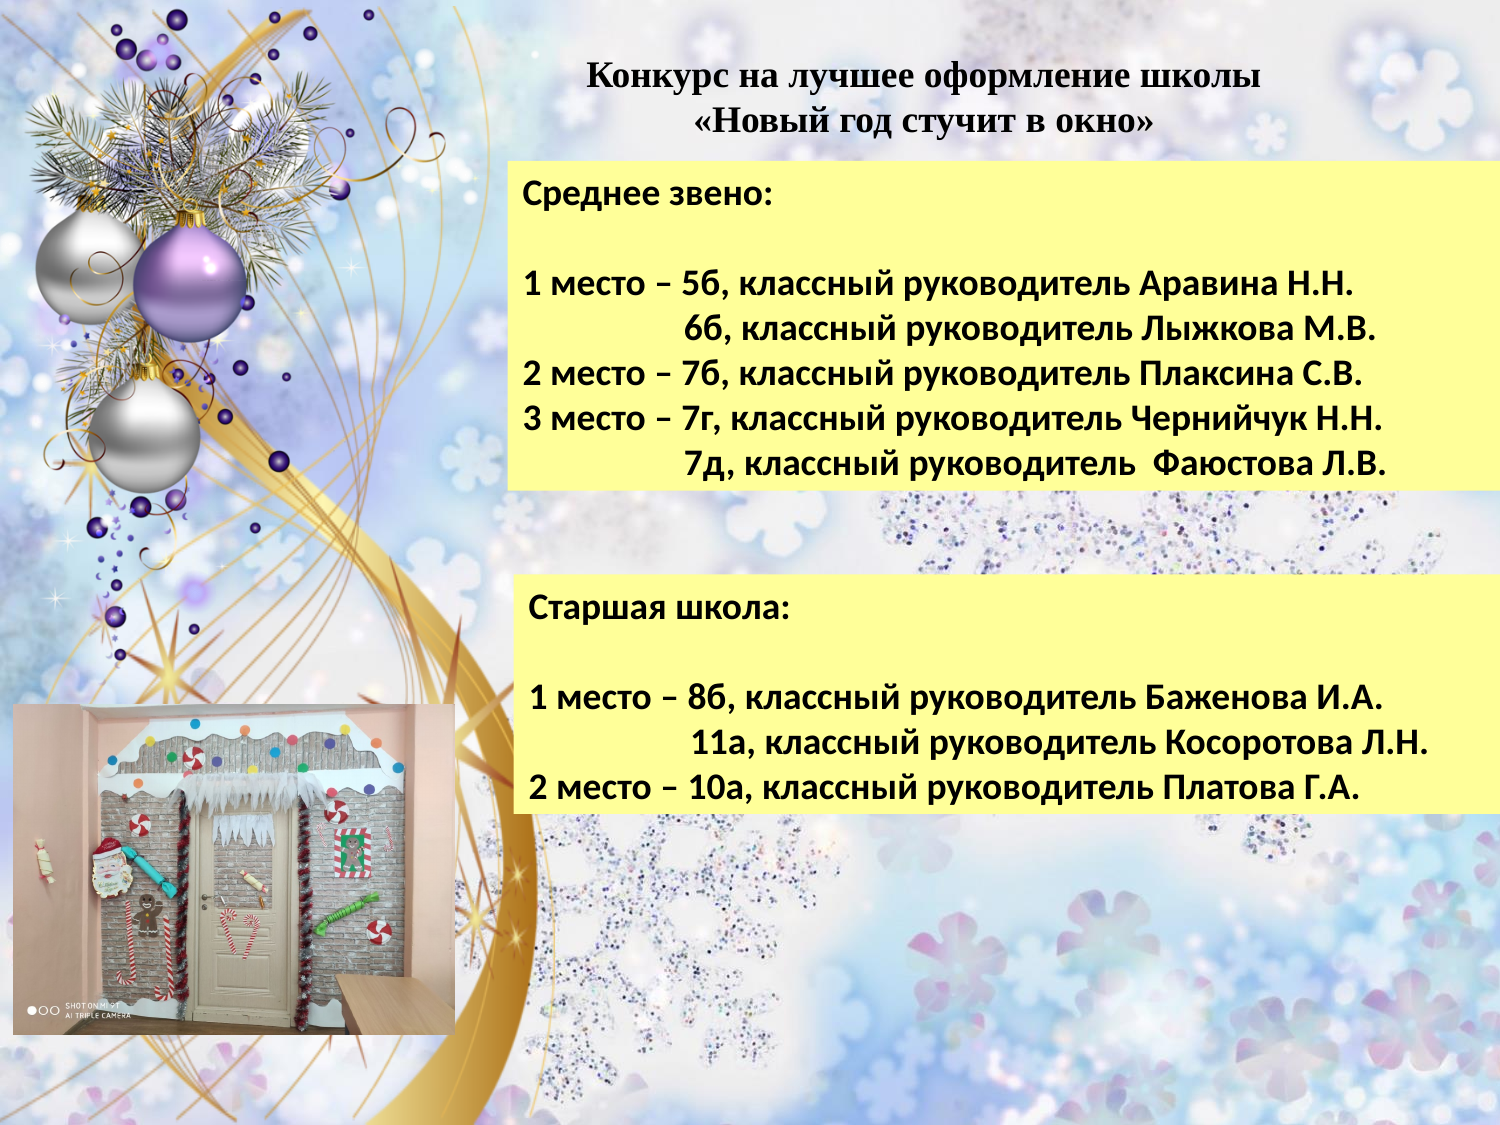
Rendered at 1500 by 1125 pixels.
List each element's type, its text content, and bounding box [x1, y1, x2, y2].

text_box Старшая школа: 1 место – 8б, классный руководитель Баженова И.А. 11а, классный руководитель Косоротова Л.Н. 2 место – 10а, классный руководитель Платова Г.А. [513, 574, 1500, 814]
text_box Конкурс на лучшее оформление школы «Новый год стучит в окно» [549, 42, 1300, 148]
picture [0, 0, 1500, 1125]
text_box Среднее звено: 1 место – 5б, классный руководитель Аравина Н.Н. 6б, классный руководитель Лыжкова М.В. 2 место – 7б, классный руководитель Плаксина С.В. 3 место – 7г, классный руководитель Чернийчук Н.Н. 7д, классный руководитель Фаюстова Л.В. [507, 160, 1500, 491]
